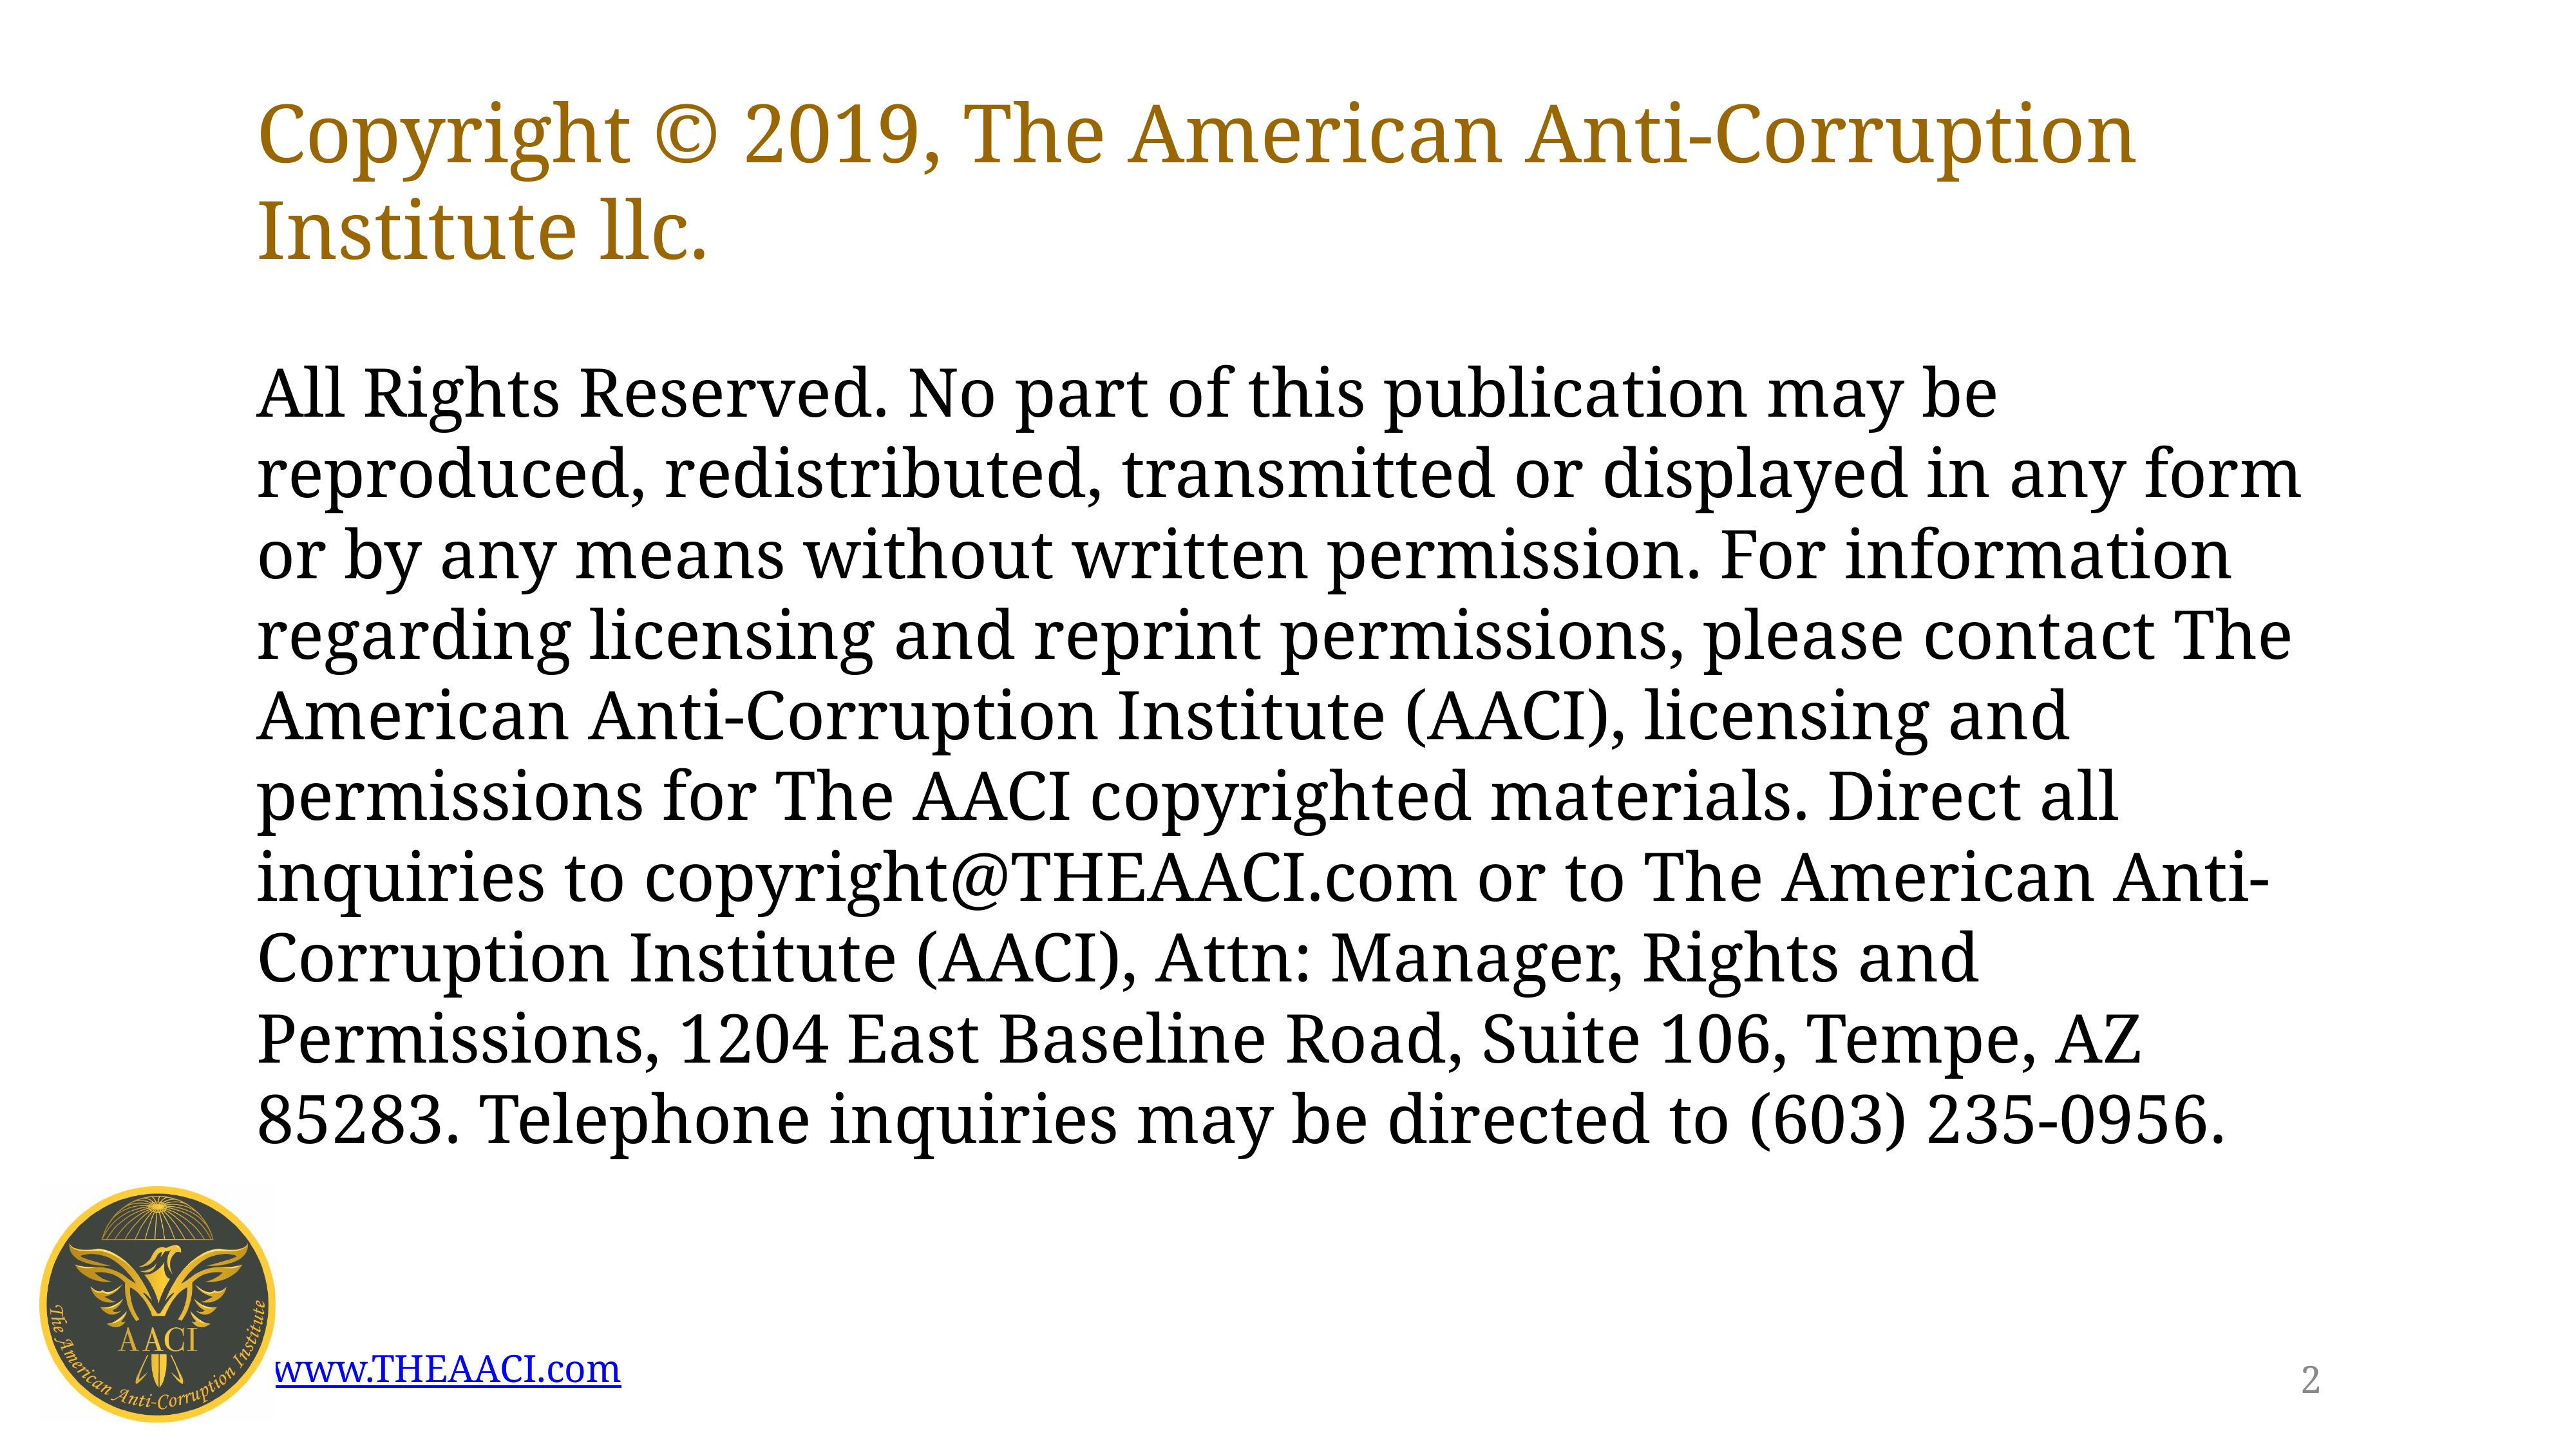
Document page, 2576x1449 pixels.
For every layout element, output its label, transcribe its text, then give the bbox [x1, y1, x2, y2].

title Copyright © 2019, The American Anti-Corruption Institute llc. [243, 57, 2333, 301]
list All Rights Reserved. No part of this publication may be reproduced, redistributed, transmitted or displayed in any form or by any means without written permission. For information regarding licensing and reprint permissions, please contact The American Anti-Corruption Institute (AACI), licensing and permissions for The AACI copyrighted materials. Direct all inquiries to copyright@THEAACI.com or to The American Anti-Corruption Institute (AACI), Attn: Manager, Rights and Permissions, 1204 East Baseline Road, Suite 106, Tempe, AZ 85283. Telephone inquiries may be directed to (603) 235-0956. [243, 337, 2333, 1296]
slide_number 2 [2287, 1348, 2333, 1416]
picture [39, 1186, 276, 1423]
